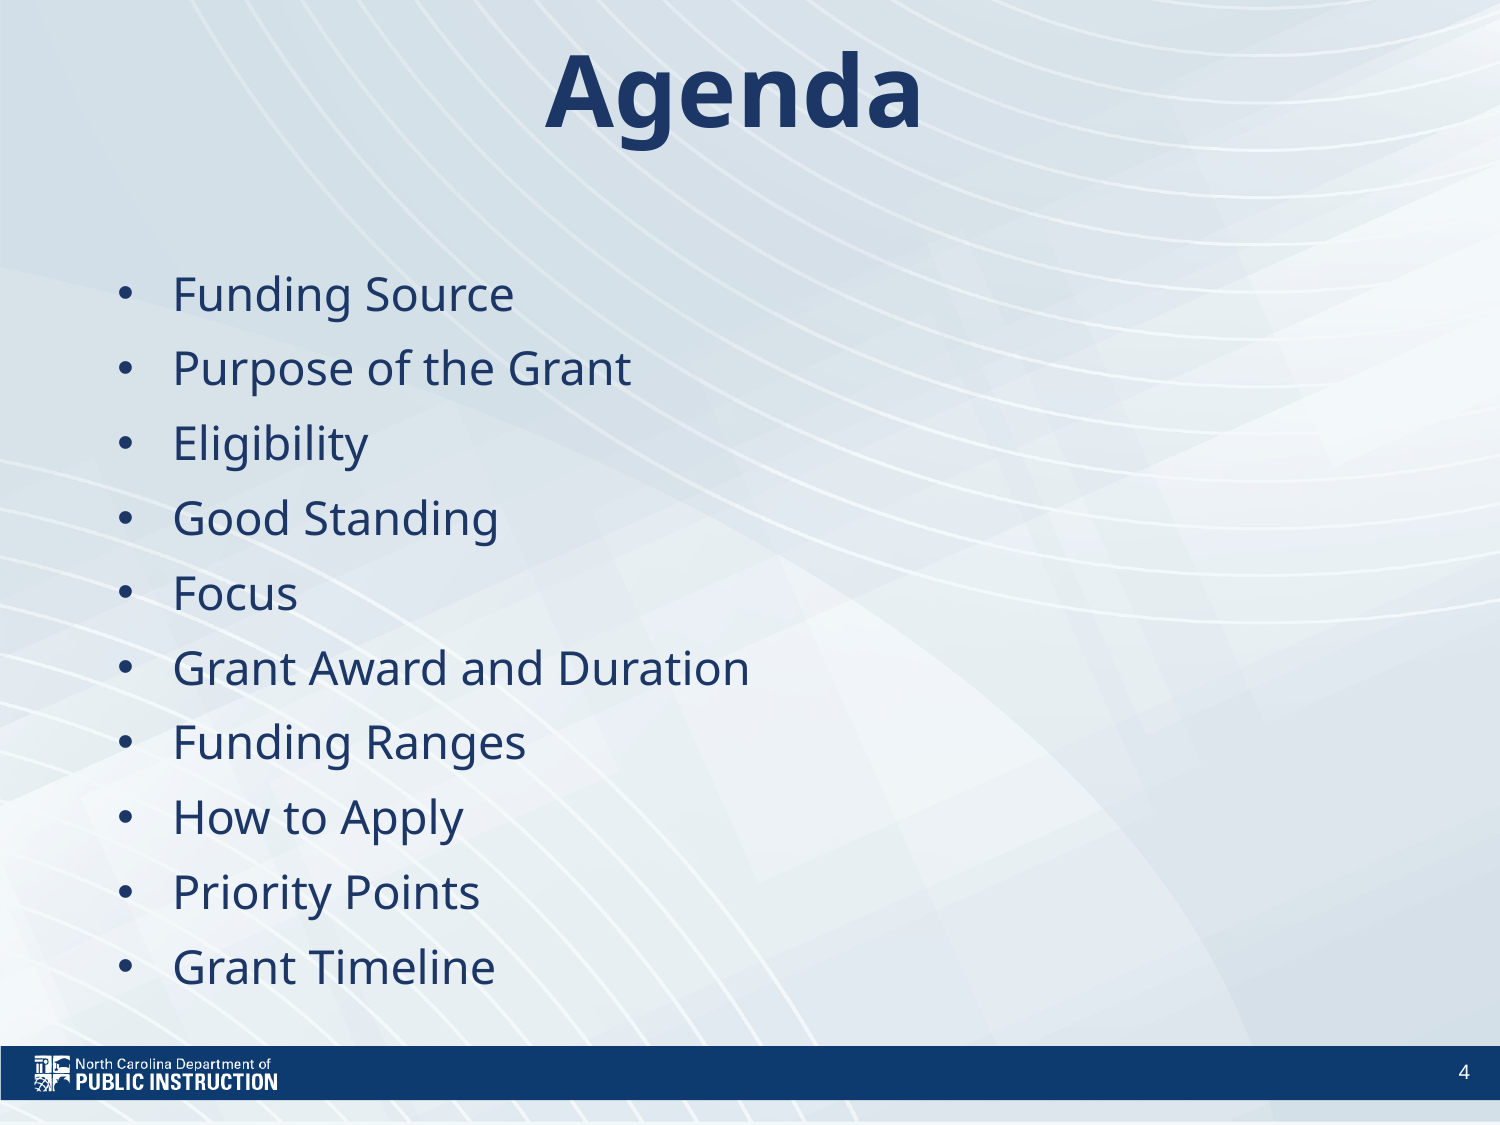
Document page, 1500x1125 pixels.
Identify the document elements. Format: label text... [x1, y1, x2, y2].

list Funding Source Purpose of the Grant Eligibility Good Standing Focus Grant Award and Duration Funding Ranges How to Apply Priority Points Grant Timeline [102, 182, 1397, 1008]
slide_number 4 [1201, 1051, 1485, 1099]
title Agenda [102, 26, 1397, 157]
picture [0, 0, 1500, 1125]
